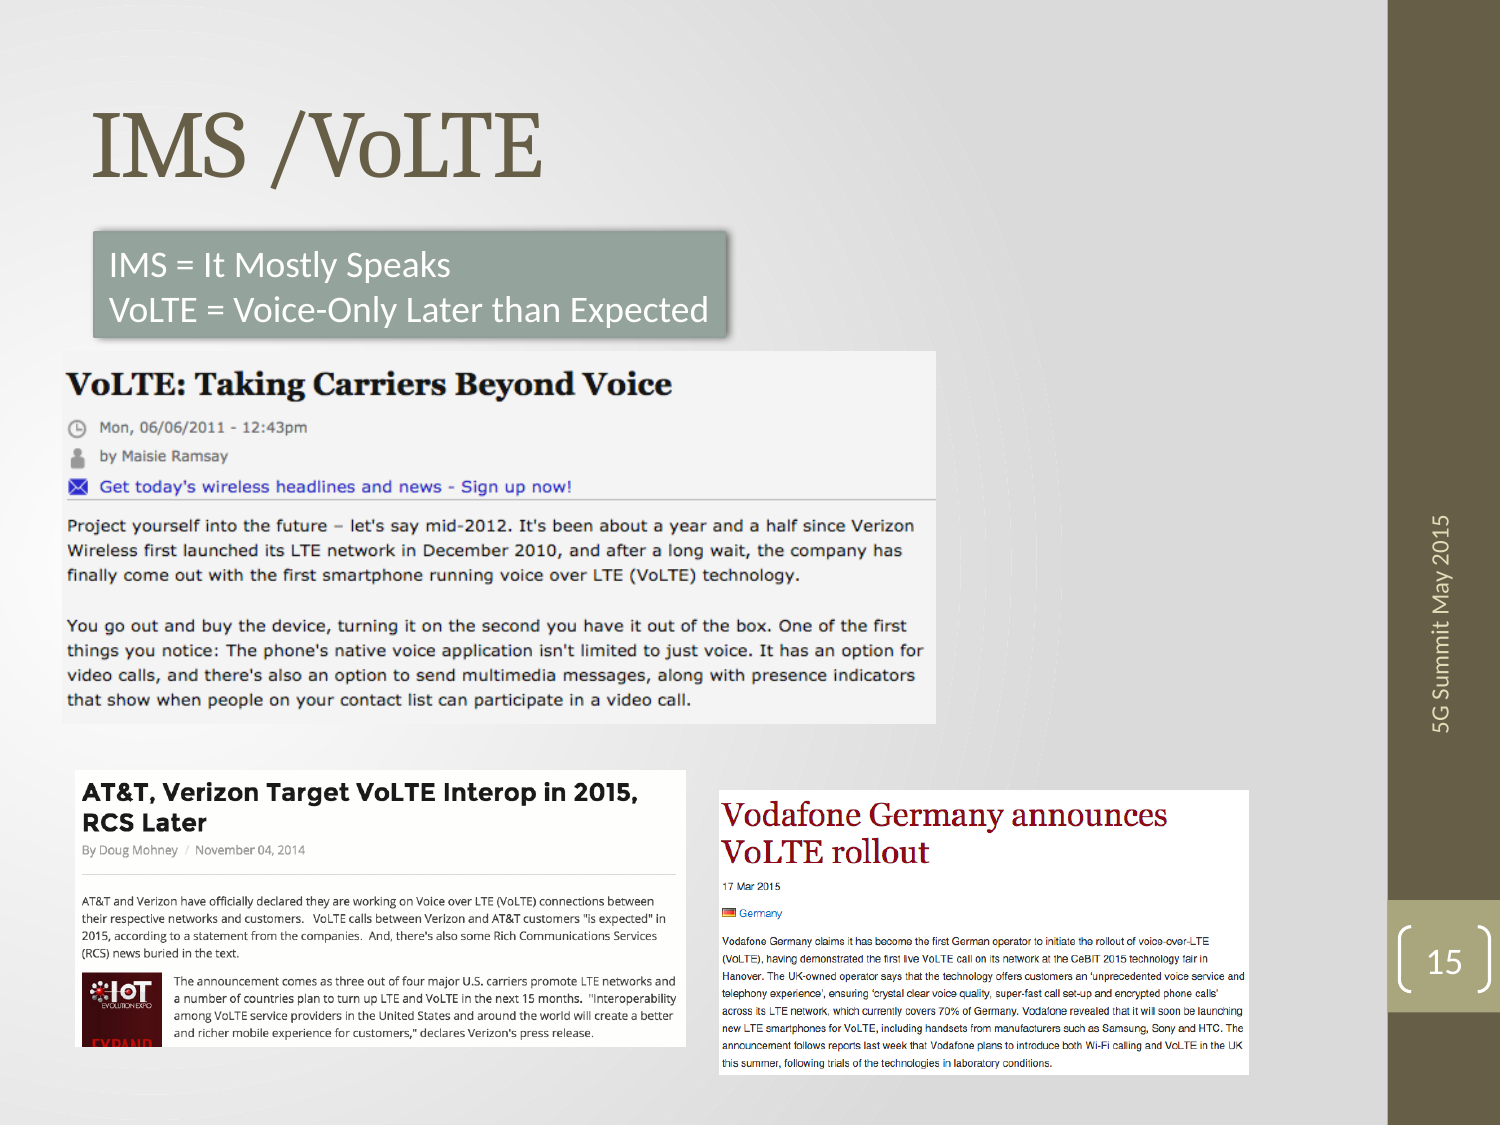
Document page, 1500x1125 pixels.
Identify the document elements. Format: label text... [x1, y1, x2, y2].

slide_number 15 [1397, 925, 1492, 994]
picture [61, 351, 937, 724]
text_box IMS = It Mostly Speaks VoLTE = Voice-Only Later than Expected [93, 231, 726, 338]
title IMS /VoLTE [75, 45, 1325, 233]
picture [74, 770, 686, 1047]
footer 5G Summit May 2015 [1408, 500, 1469, 889]
picture [718, 790, 1249, 1075]
